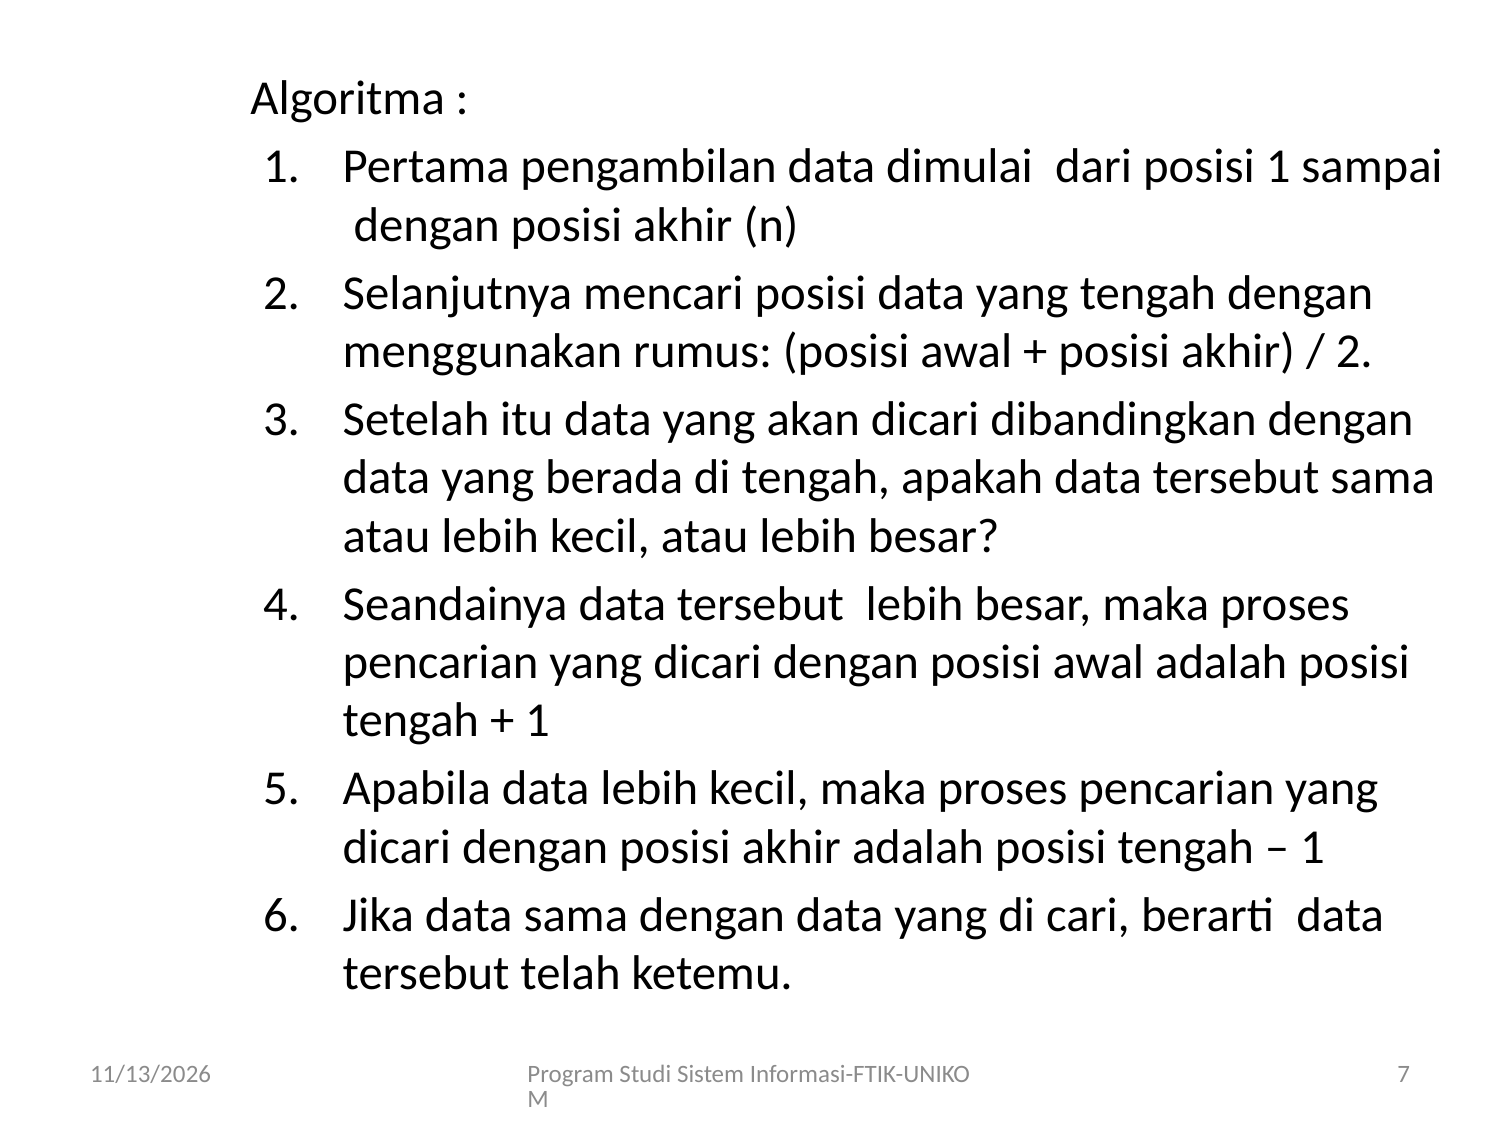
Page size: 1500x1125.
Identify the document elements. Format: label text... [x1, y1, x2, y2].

footer Program Studi Sistem Informasi-FTIK-UNIKOM [512, 1042, 988, 1103]
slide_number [75, 1042, 425, 1103]
slide_number 7 [1074, 1042, 1425, 1103]
list Algoritma : Pertama pengambilan data dimulai dari posisi 1 sampai dengan posisi akhir (n) Selanjutnya mencari posisi data yang tengah dengan menggunakan rumus: (posisi awal + posisi akhir) / 2. Setelah itu data yang akan dicari dibandingkan dengan data yang berada di tengah, apakah data tersebut sama atau lebih kecil, atau lebih besar? Seandainya data tersebut lebih besar, maka proses pencarian yang dicari dengan posisi awal adalah posisi tengah + 1 Apabila data lebih kecil, maka proses pencarian yang dicari dengan posisi akhir adalah posisi tengah – 1 Jika data sama dengan data yang di cari, berarti data tersebut telah ketemu. [235, 58, 1466, 1025]
